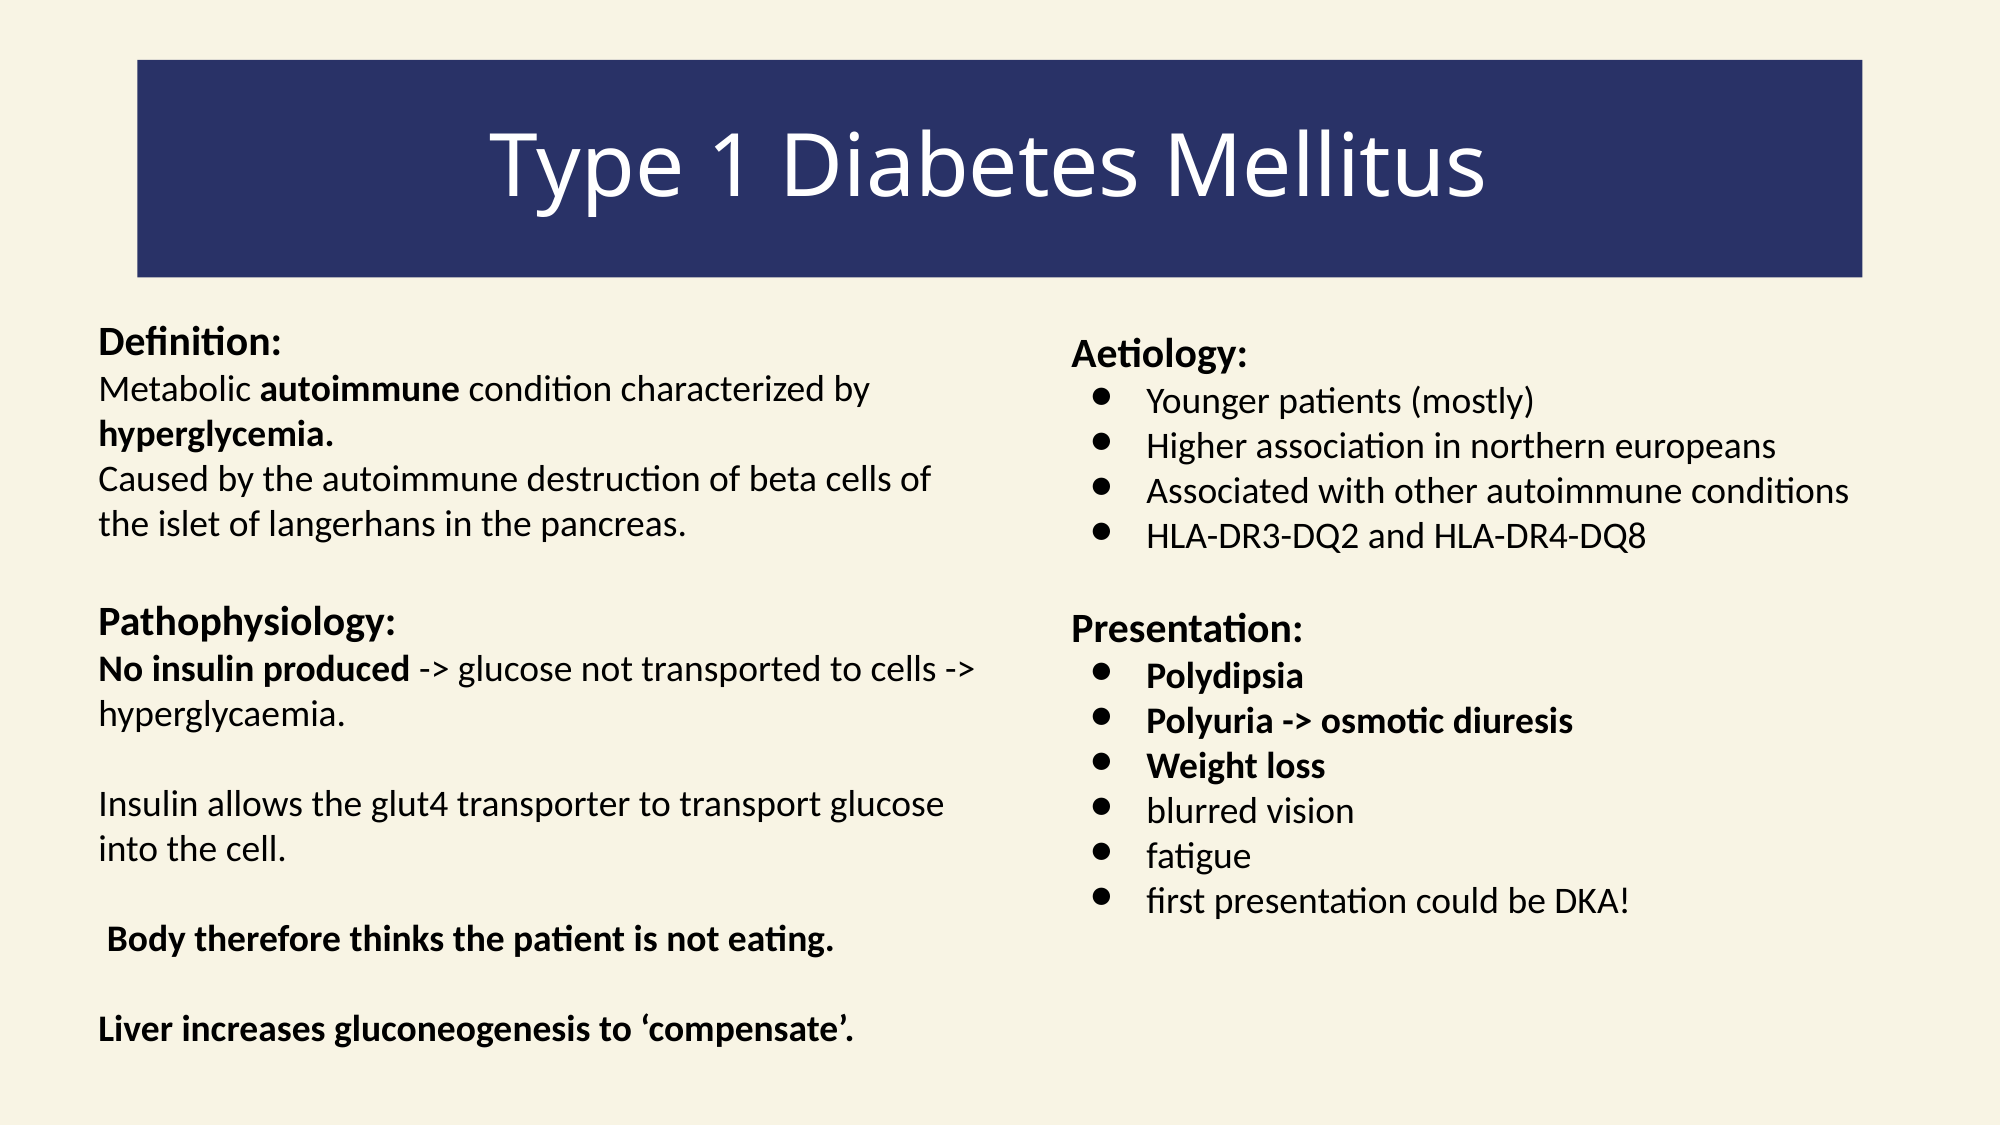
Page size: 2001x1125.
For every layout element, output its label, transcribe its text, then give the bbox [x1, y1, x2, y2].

text_box Aetiology: Younger patients (mostly) Higher association in northern europeans Associated with other autoimmune conditions HLA-DR3-DQ2 and HLA-DR4-DQ8 Presentation: Polydipsia Polyuria -> osmotic diuresis Weight loss blurred vision fatigue first presentation could be DKA! [1056, 310, 1978, 1086]
title Type 1 Diabetes Mellitus [137, 59, 1863, 278]
text_box Definition: Metabolic autoimmune condition characterized by hyperglycemia. Caused by the autoimmune destruction of beta cells of the islet of langerhans in the pancreas. Pathophysiology: No insulin produced -> glucose not transported to cells -> hyperglycaemia. Insulin allows the glut4 transporter to transport glucose into the cell. Body therefore thinks the patient is not eating. Liver increases gluconeogenesis to ‘compensate’. [83, 299, 1005, 1115]
